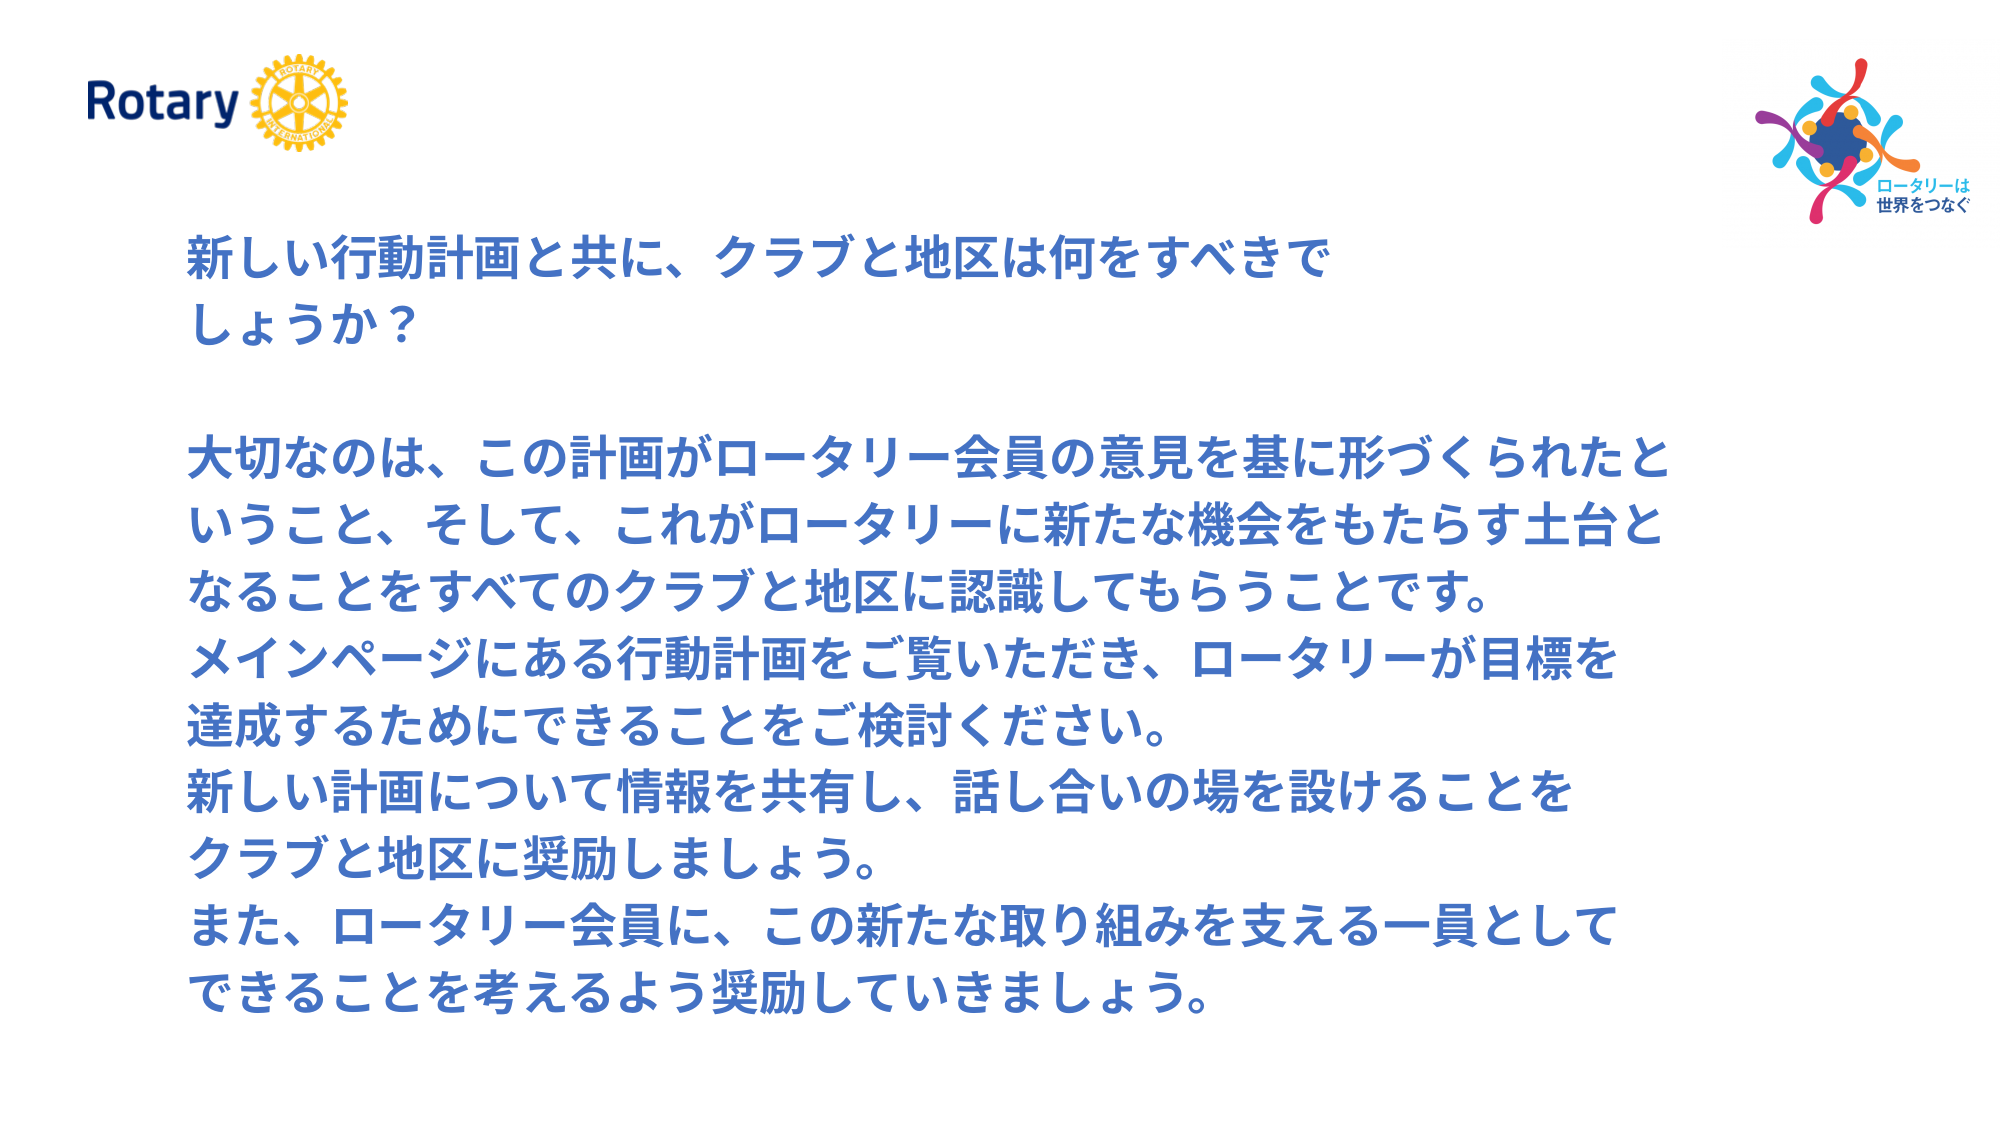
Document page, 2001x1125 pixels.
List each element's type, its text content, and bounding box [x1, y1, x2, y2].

picture [1722, 39, 2000, 248]
subtitle 新しい行動計画と共に、クラブと地区は何をすべきで しょうか？ 大切なのは、この計画がロータリー会員の意見を基に形づくられたと いうこと、そして、これがロータリーに新たな機会をもたらす土台と なることをすべてのクラブと地区に認識してもらうことです。 メインページにある行動計画をご覧いただき、ロータリーが目標を 達成するためにできることをご検討ください。 新しい計画について情報を共有し、話し合いの場を設けることを クラブと地区に奨励しましょう。 また、ロータリー会員に、この新たな取り組みを支える一員として できることを考えるよう奨励していきましょう。 [171, 226, 1841, 1047]
picture [88, 54, 348, 152]
